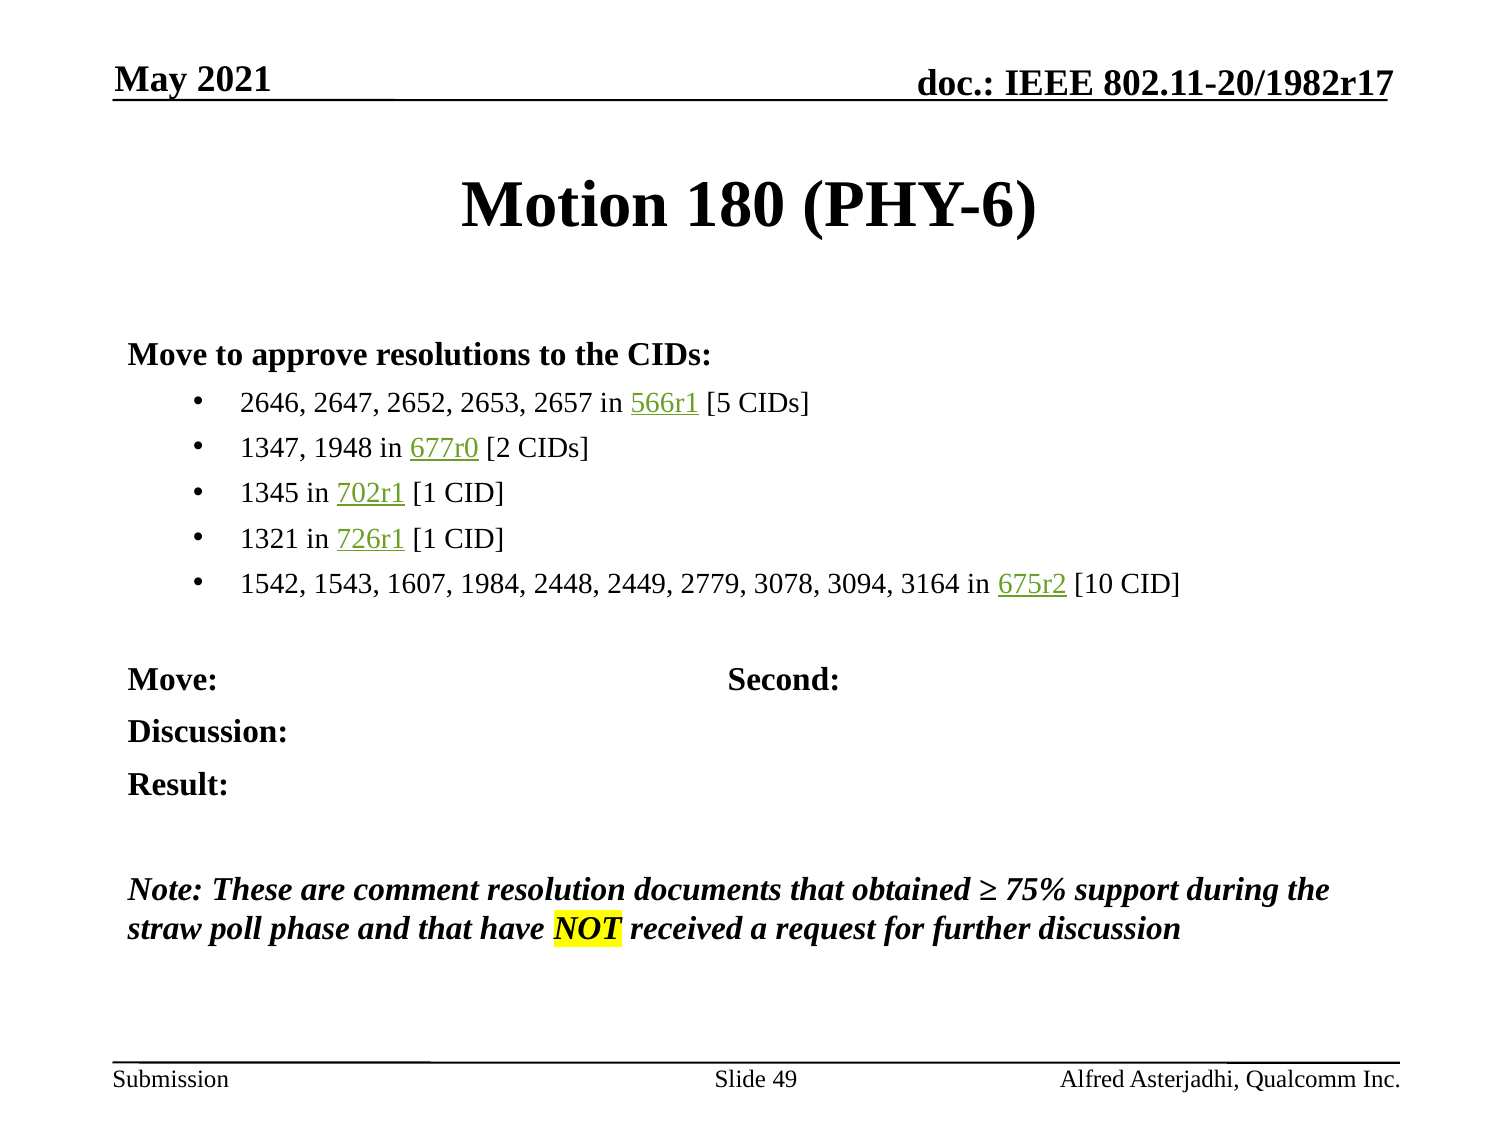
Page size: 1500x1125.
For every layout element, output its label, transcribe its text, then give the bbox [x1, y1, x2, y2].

title Motion 180 (PHY-6) [112, 112, 1388, 288]
list Move to approve resolutions to the CIDs: 2646, 2647, 2652, 2653, 2657 in 566r1 [5 CIDs] 1347, 1948 in 677r0 [2 CIDs] 1345 in 702r1 [1 CID] 1321 in 726r1 [1 CID] 1542, 1543, 1607, 1984, 2448, 2449, 2779, 3078, 3094, 3164 in 675r2 [10 CID] Move: Second: Discussion: Result: Note: These are comment resolution documents that obtained ≥ 75% support during the straw poll phase and that have NOT received a request for further discussion [112, 324, 1388, 1063]
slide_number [114, 54, 423, 100]
slide_number Slide 49 [712, 1061, 800, 1123]
footer Alfred Asterjadhi, Qualcomm Inc. [878, 1061, 1402, 1093]
